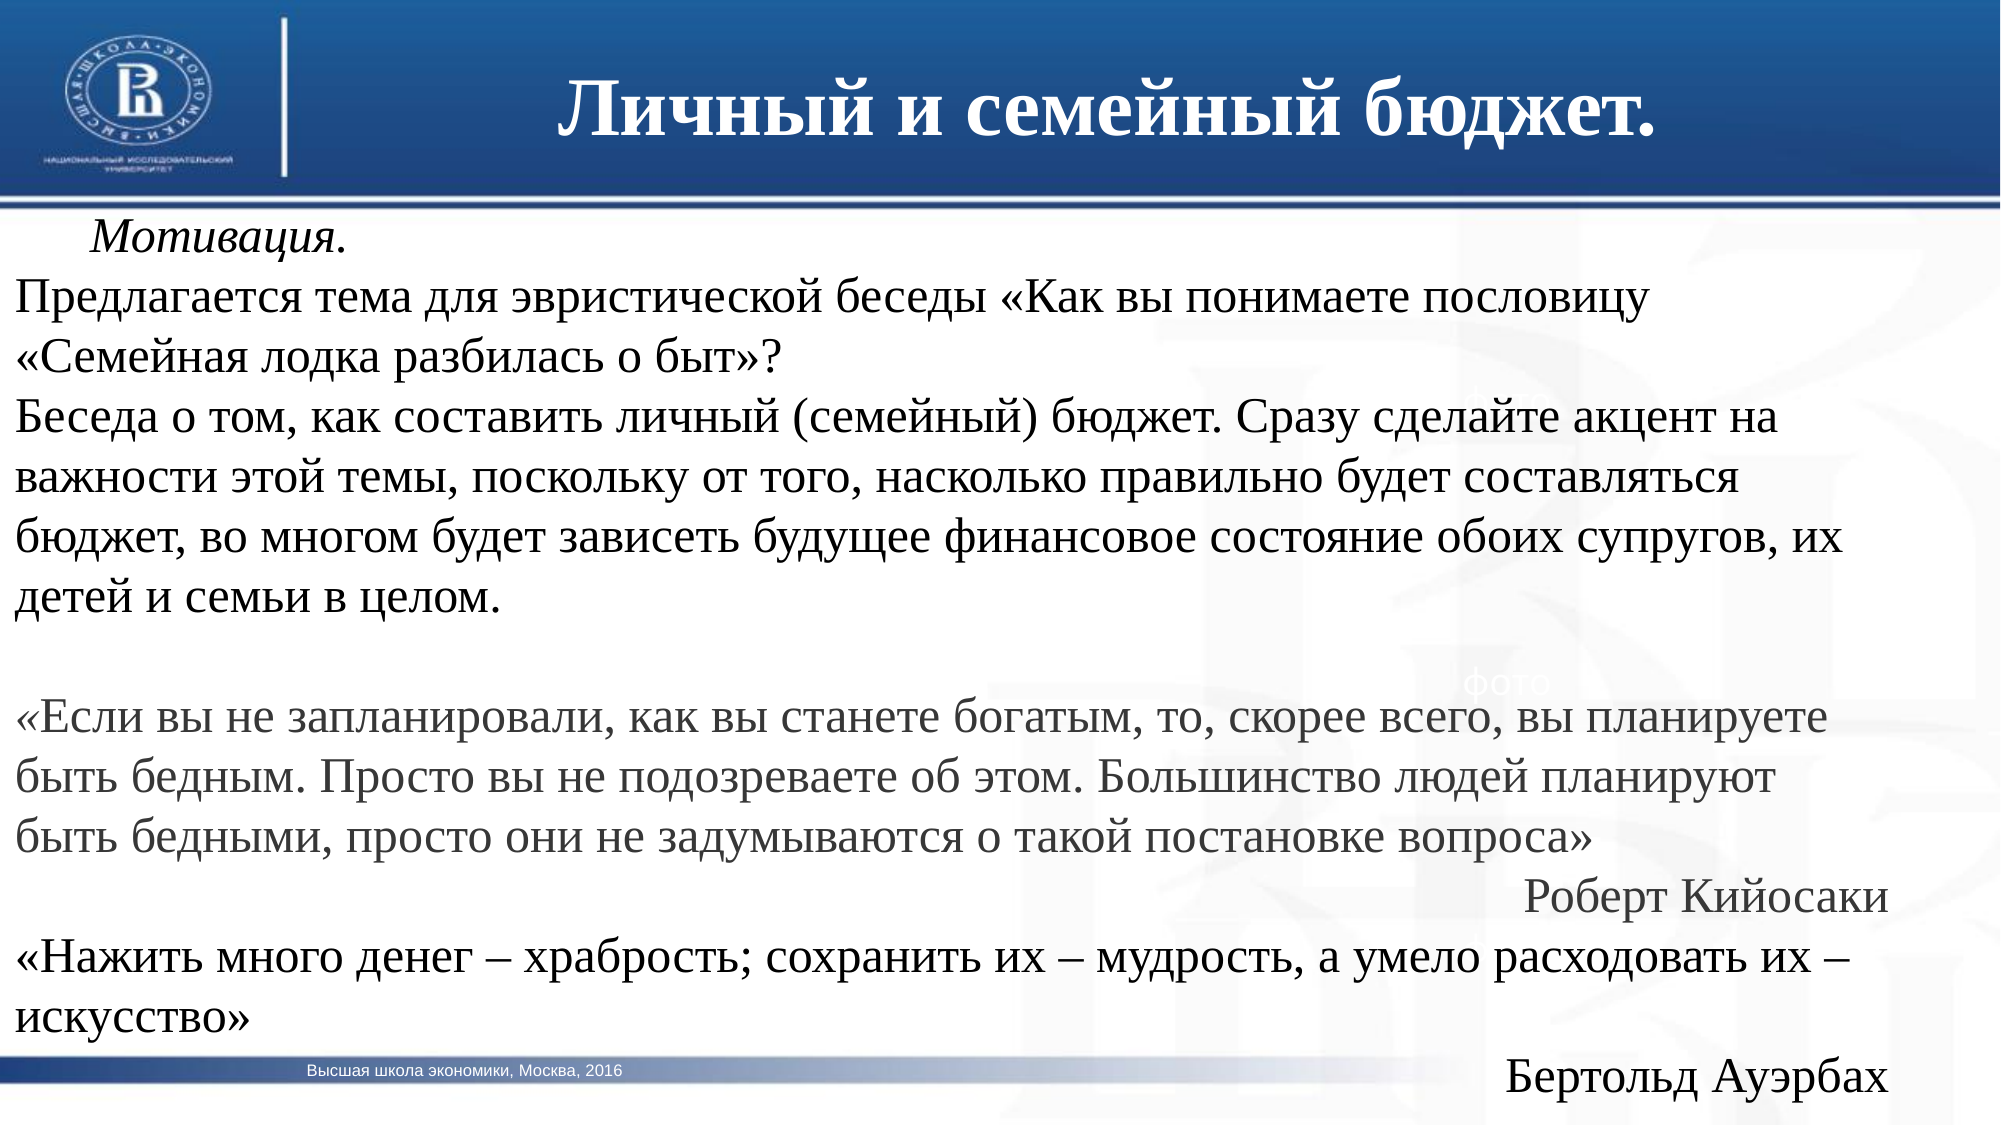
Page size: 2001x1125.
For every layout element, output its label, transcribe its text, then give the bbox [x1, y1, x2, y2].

text_box Мотивация. Предлагается тема для эвристической беседы «Как вы понимаете пословицу «Семейная лодка разбилась о быт»? Беседа о том, как составить личный (семейный) бюджет. Сразу сделайте акцент на важности этой темы, поскольку от того, насколько правильно будет составляться бюджет, во многом будет зависеть будущее финансовое состояние обоих супругов, их детей и семьи в целом. «Если вы не запланировали, как вы станете богатым, то, скорее всего, вы планируете быть бедным. Просто вы не подозреваете об этом. Большинство людей планируют быть бедными, просто они не задумываются о такой постановке вопроса» Роберт Кийосаки «Нажить много денег – храбрость; сохранить их – мудрость, а умело расходовать их – искусство» Бертольд Ауэрбах [0, 190, 1904, 1125]
text_box Личный и семейный бюджет. [343, 68, 1895, 136]
picture [0, 0, 2001, 1125]
